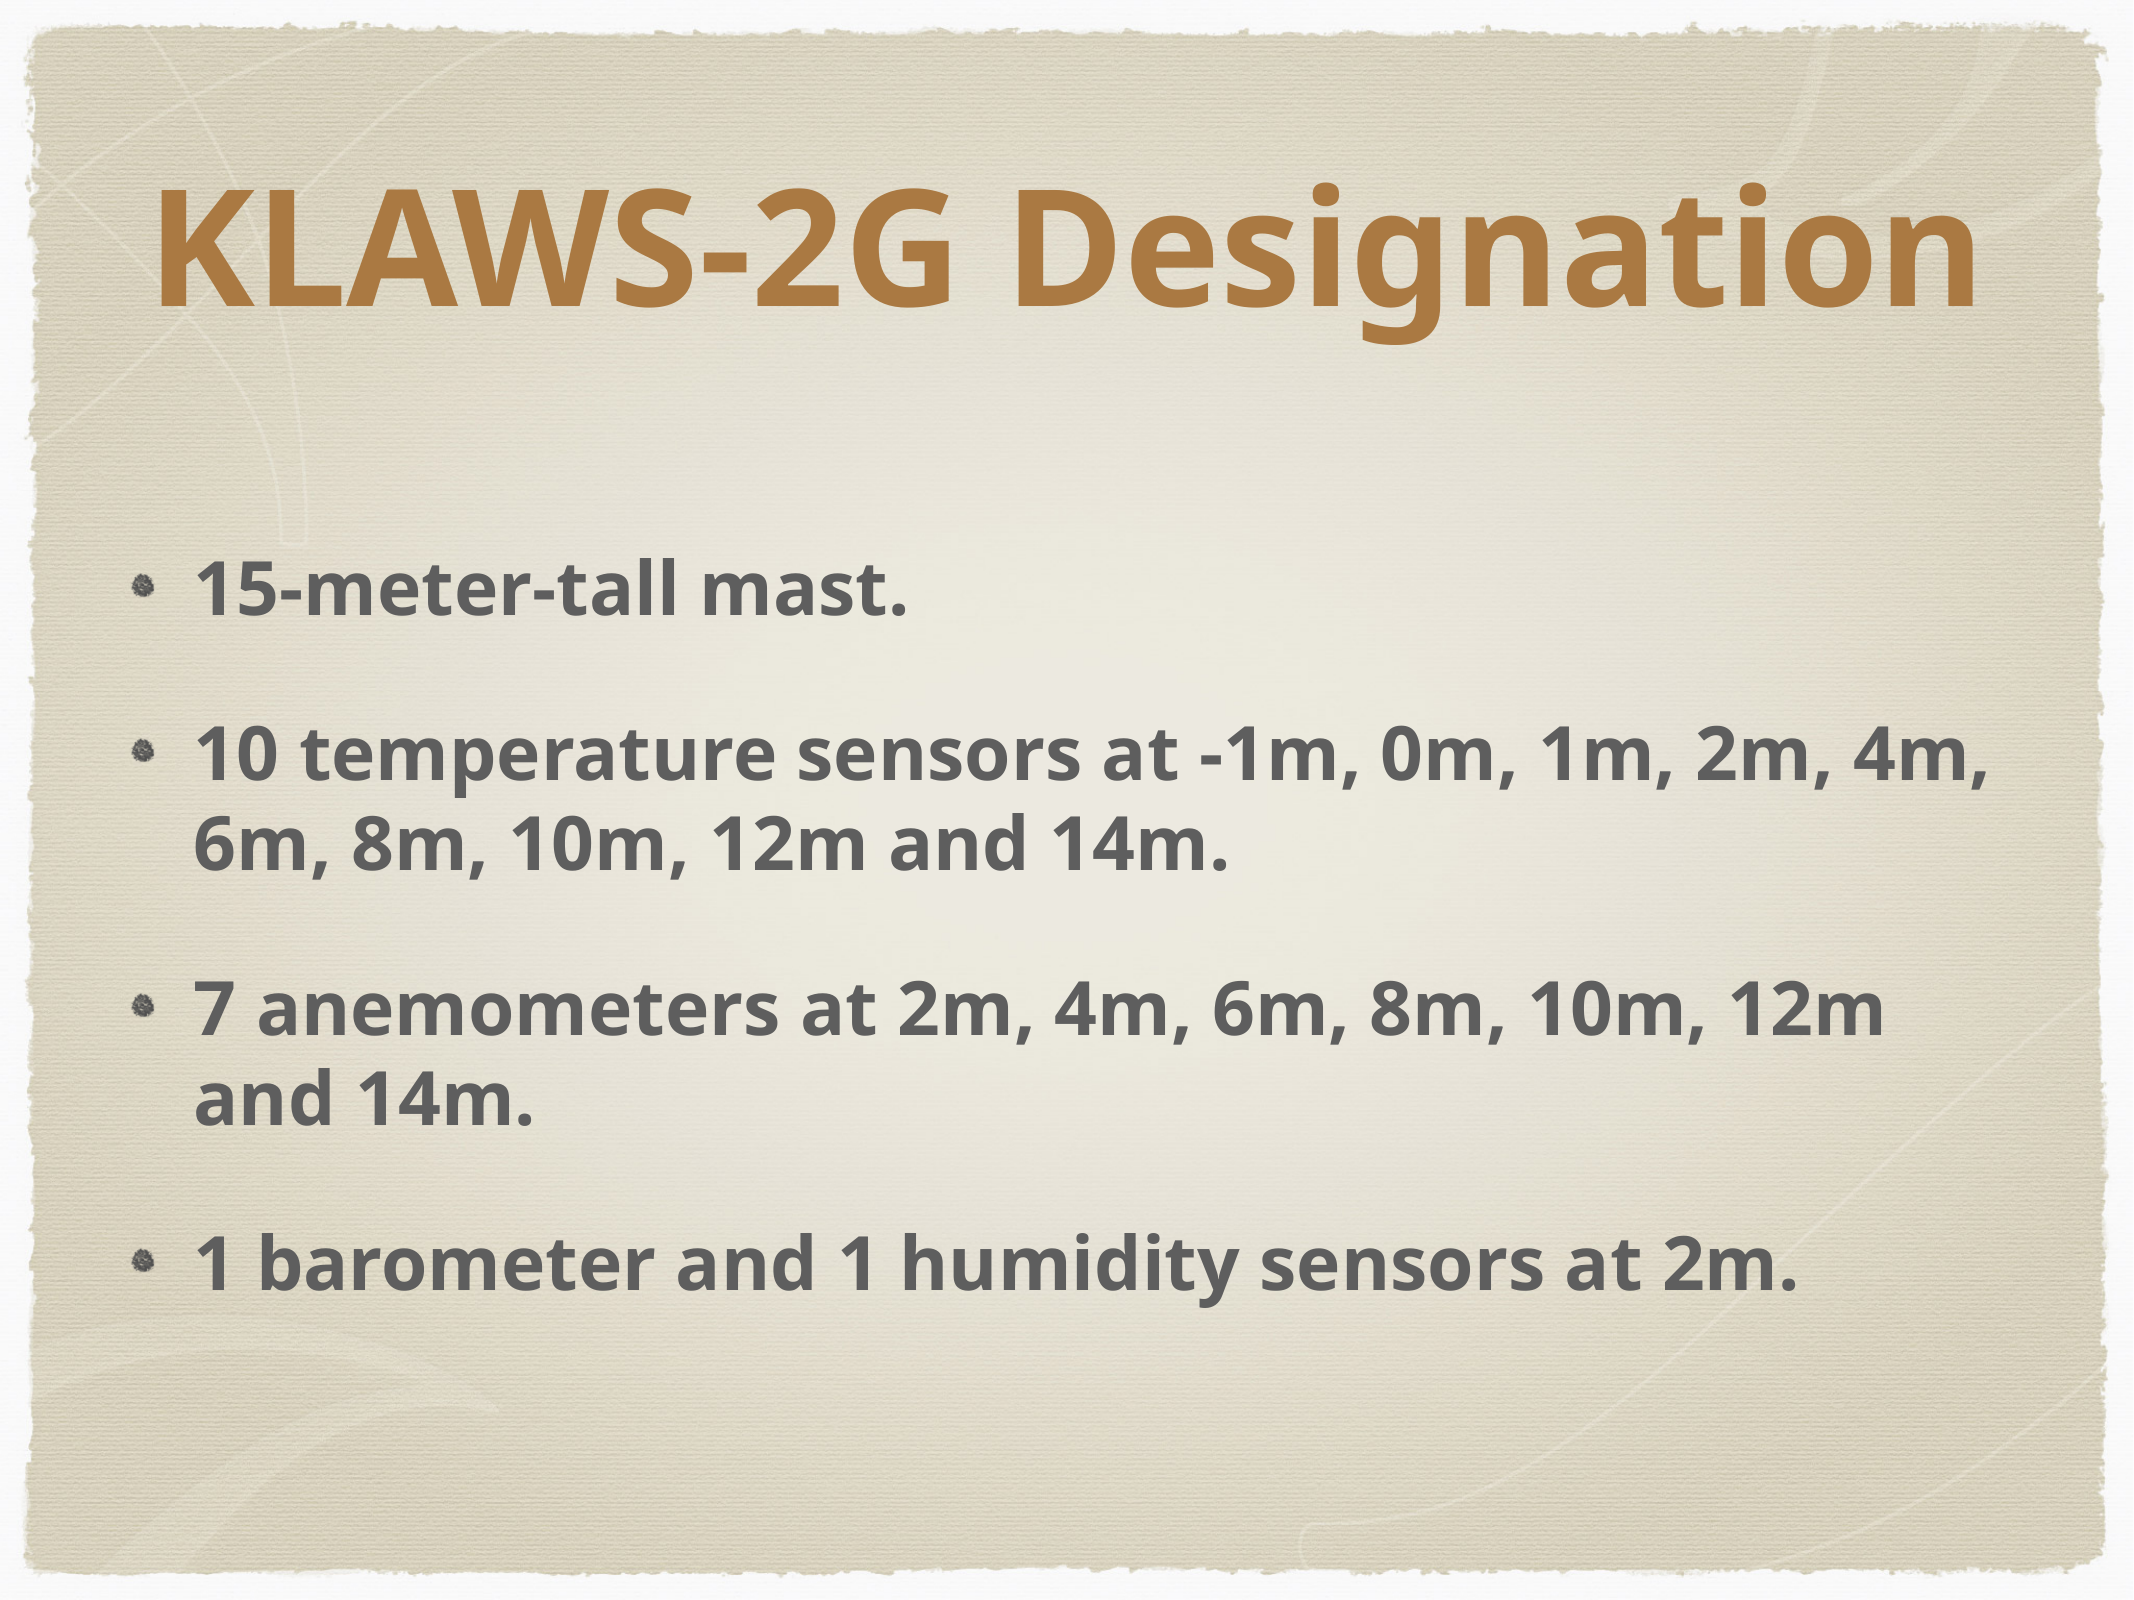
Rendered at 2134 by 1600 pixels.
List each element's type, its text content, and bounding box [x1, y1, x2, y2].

title KLAWS-2G Designation [128, 41, 2005, 443]
picture [0, 0, 2134, 1600]
list 15-meter-tall mast. 10 temperature sensors at -1m, 0m, 1m, 2m, 4m, 6m, 8m, 10m, 12m and 14m. 7 anemometers at 2m, 4m, 6m, 8m, 10m, 12m and 14m. 1 barometer and 1 humidity sensors at 2m. [128, 453, 2005, 1393]
